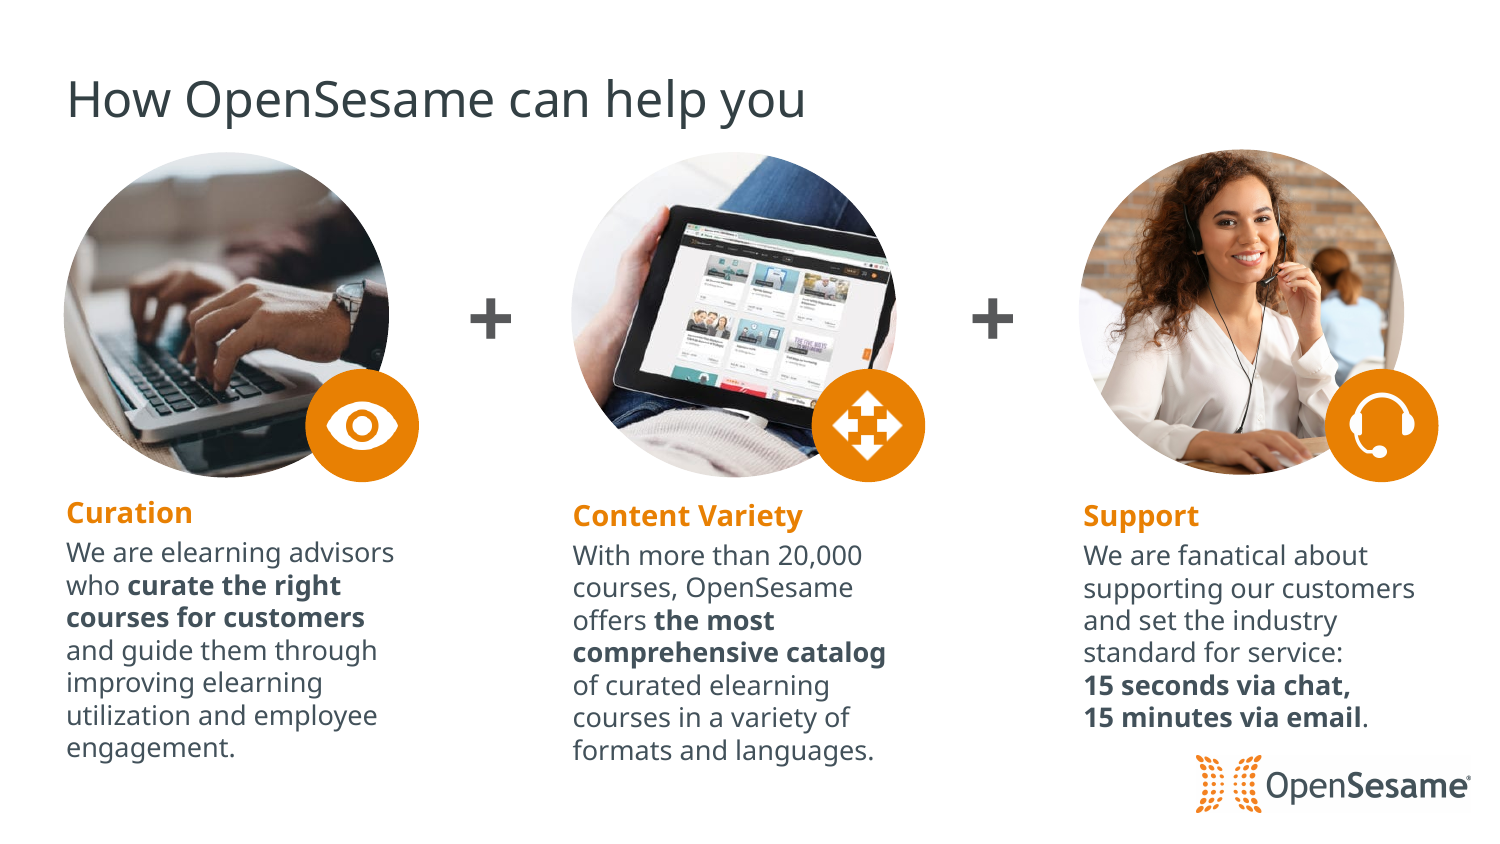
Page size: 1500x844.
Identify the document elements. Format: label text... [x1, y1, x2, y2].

list Support We are fanatical about supporting our customers and set the industry standard for service: 15 seconds via chat, 15 minutes via email. [1068, 482, 1445, 810]
list Curation We are elearning advisors who curate the right courses for customers and guide them through improving elearning utilization and employee engagement. [51, 479, 428, 619]
picture [63, 151, 401, 478]
picture [1196, 755, 1471, 813]
text_box [1409, 376, 1439, 476]
text_box [902, 379, 926, 466]
title How OpenSesame can help you [51, 51, 1449, 146]
text_box + [954, 257, 1017, 374]
picture [571, 151, 907, 478]
text_box [393, 378, 419, 462]
picture [1078, 149, 1415, 475]
list Content Variety With more than 20,000 courses, OpenSesame offers the most comprehensive catalog of curated elearning courses in a variety of formats and languages. [557, 482, 934, 622]
text_box + [452, 257, 516, 374]
